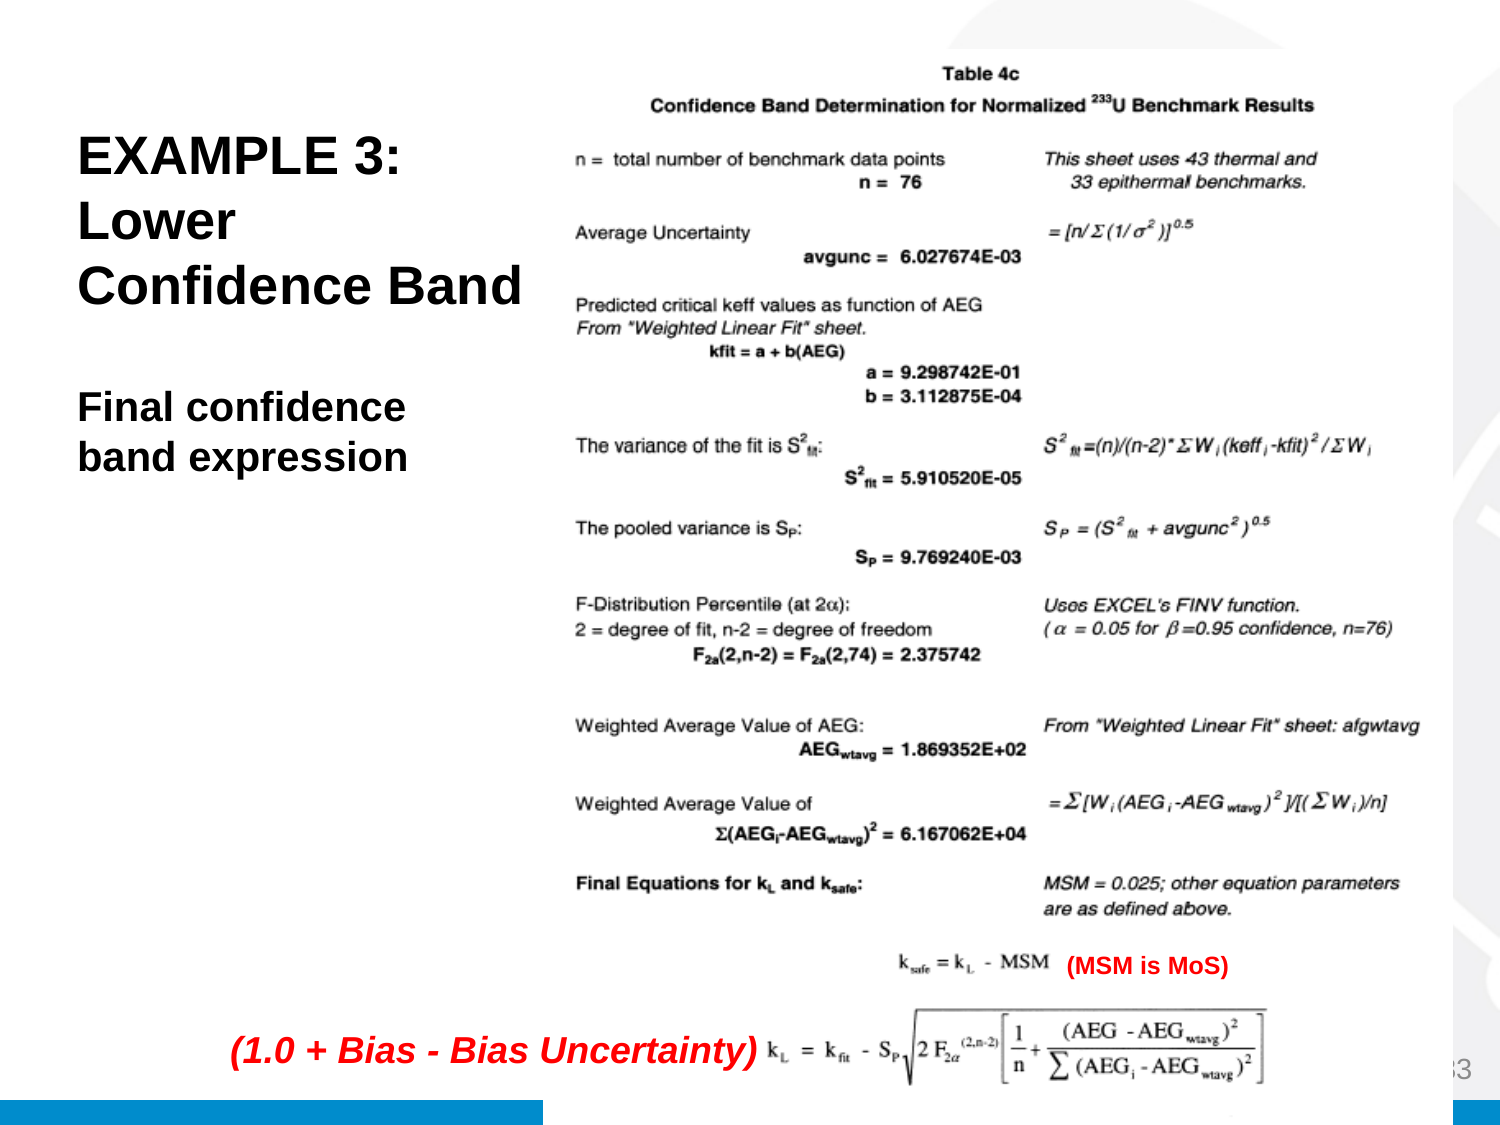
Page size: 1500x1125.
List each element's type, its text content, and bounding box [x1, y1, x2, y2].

text_box (1.0 + Bias - Bias Uncertainty) [215, 1018, 538, 1078]
picture [0, 0, 1500, 1125]
text_box EXAMPLE 3: Lower Confidence Band Final confidence band expression [62, 112, 538, 488]
slide_number 83 [1459, 1037, 1488, 1098]
